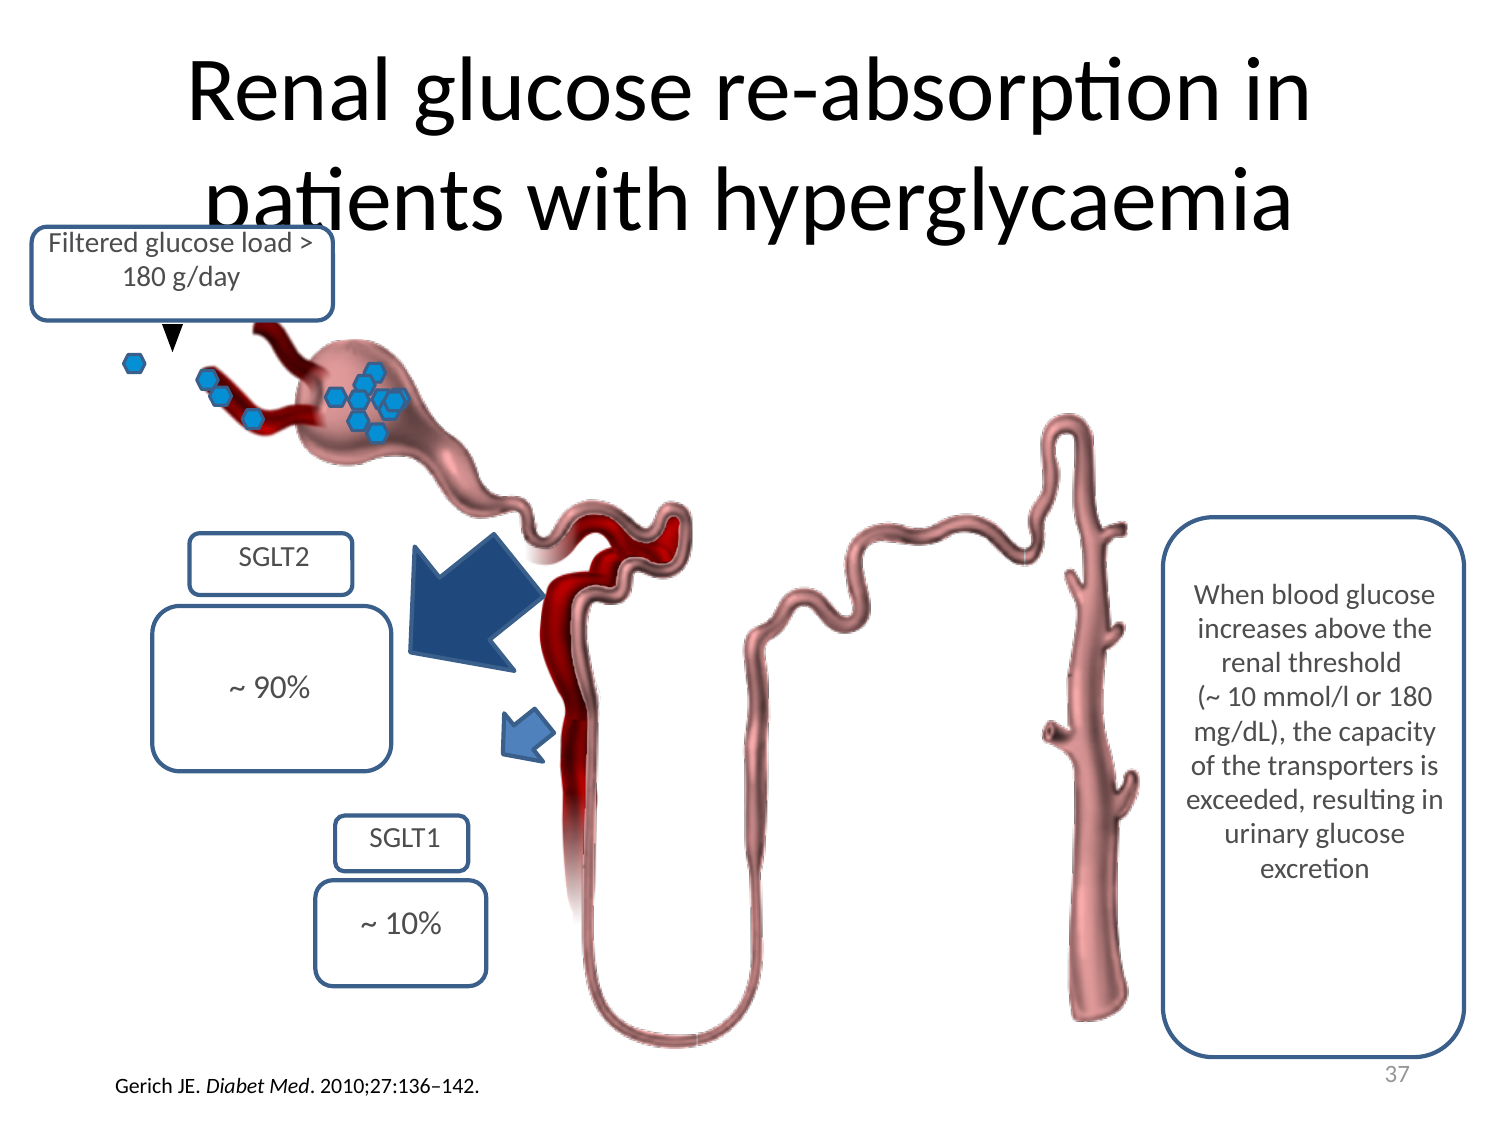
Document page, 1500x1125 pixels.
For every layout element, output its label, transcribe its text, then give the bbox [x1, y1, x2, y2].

text_box [121, 361, 147, 375]
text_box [152, 528, 551, 987]
slide_number 37 [1074, 1063, 1425, 1103]
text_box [1162, 516, 1465, 1058]
picture [190, 297, 1156, 1056]
list Gerich JE. Diabet Med. 2010;27:136–142. [100, 1035, 1448, 1107]
title Renal glucose re-absorption in patients with hyperglycaemia [74, 44, 1426, 233]
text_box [29, 217, 334, 353]
